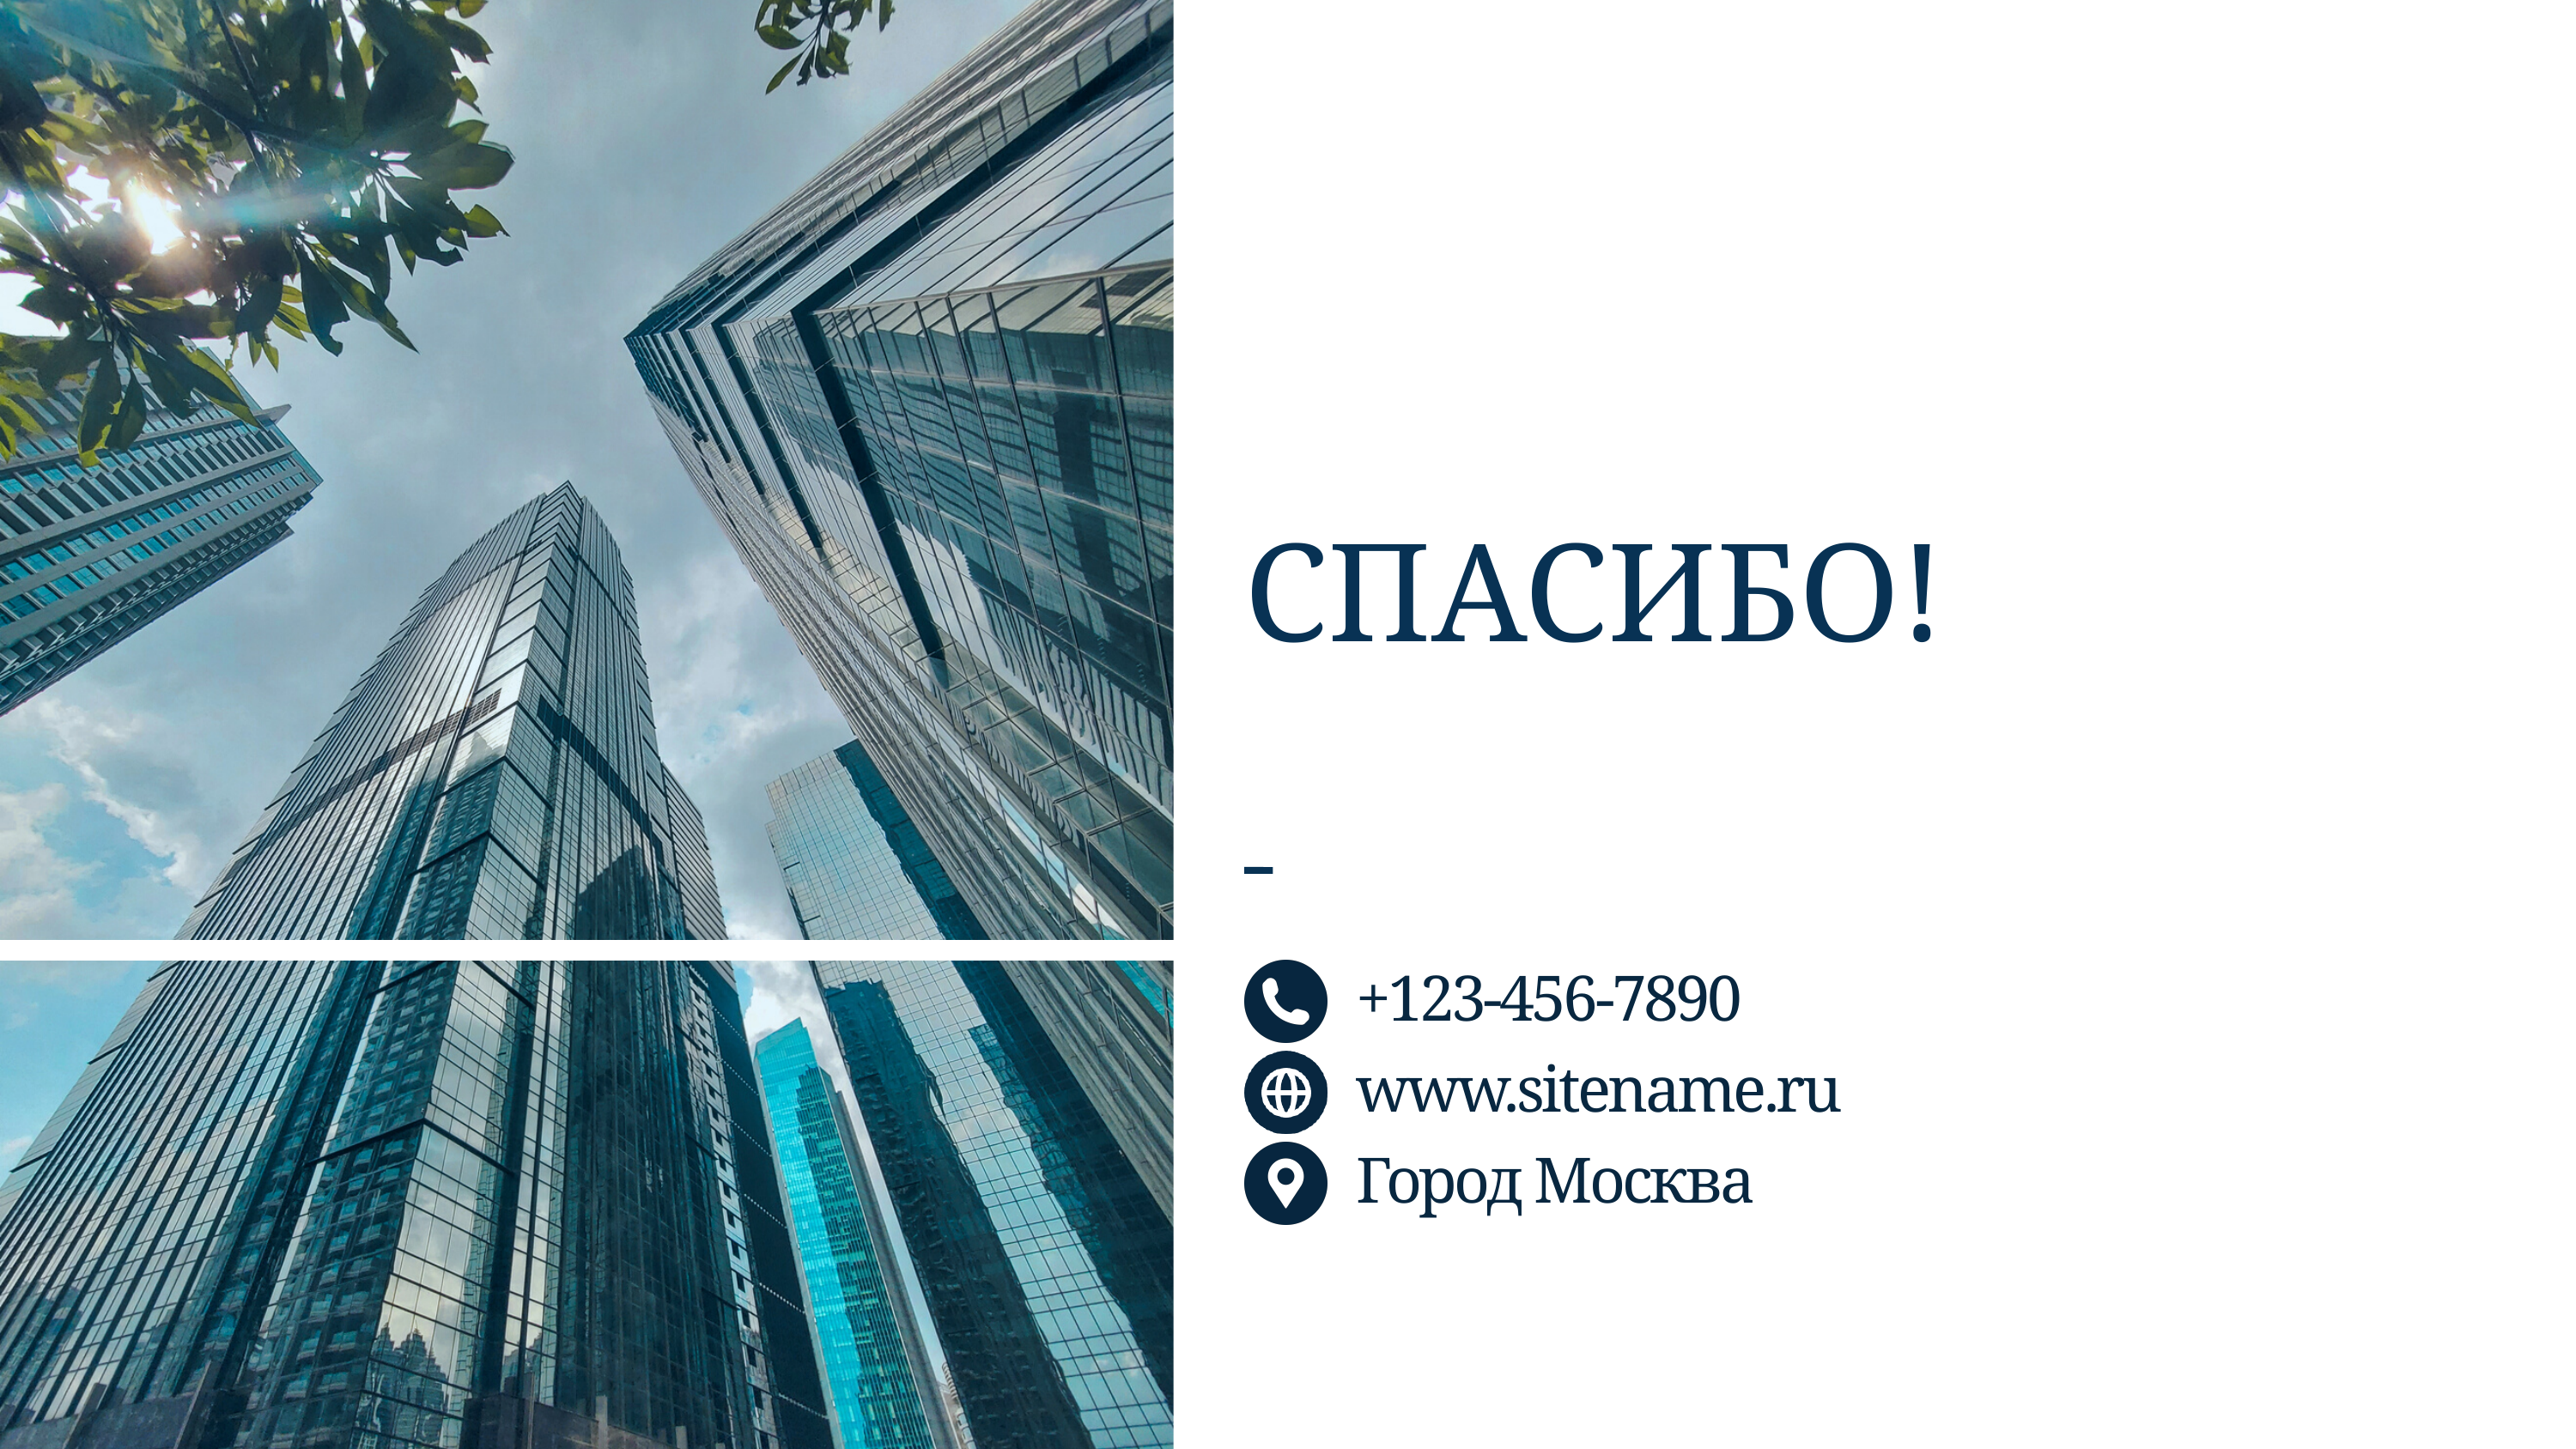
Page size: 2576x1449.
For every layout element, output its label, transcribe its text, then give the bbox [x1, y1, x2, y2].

text_box СПАСИБО! [1244, 478, 2432, 670]
picture [1243, 1051, 1327, 1134]
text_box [0, 0, 1174, 940]
picture [1243, 960, 1327, 1044]
text_box www.sitename.ru [1356, 1052, 2542, 1125]
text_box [0, 960, 1174, 1449]
picture [1243, 1141, 1327, 1225]
text_box Город Москва [1356, 1143, 2542, 1216]
text_box +123-456-7890 [1356, 961, 2542, 1034]
